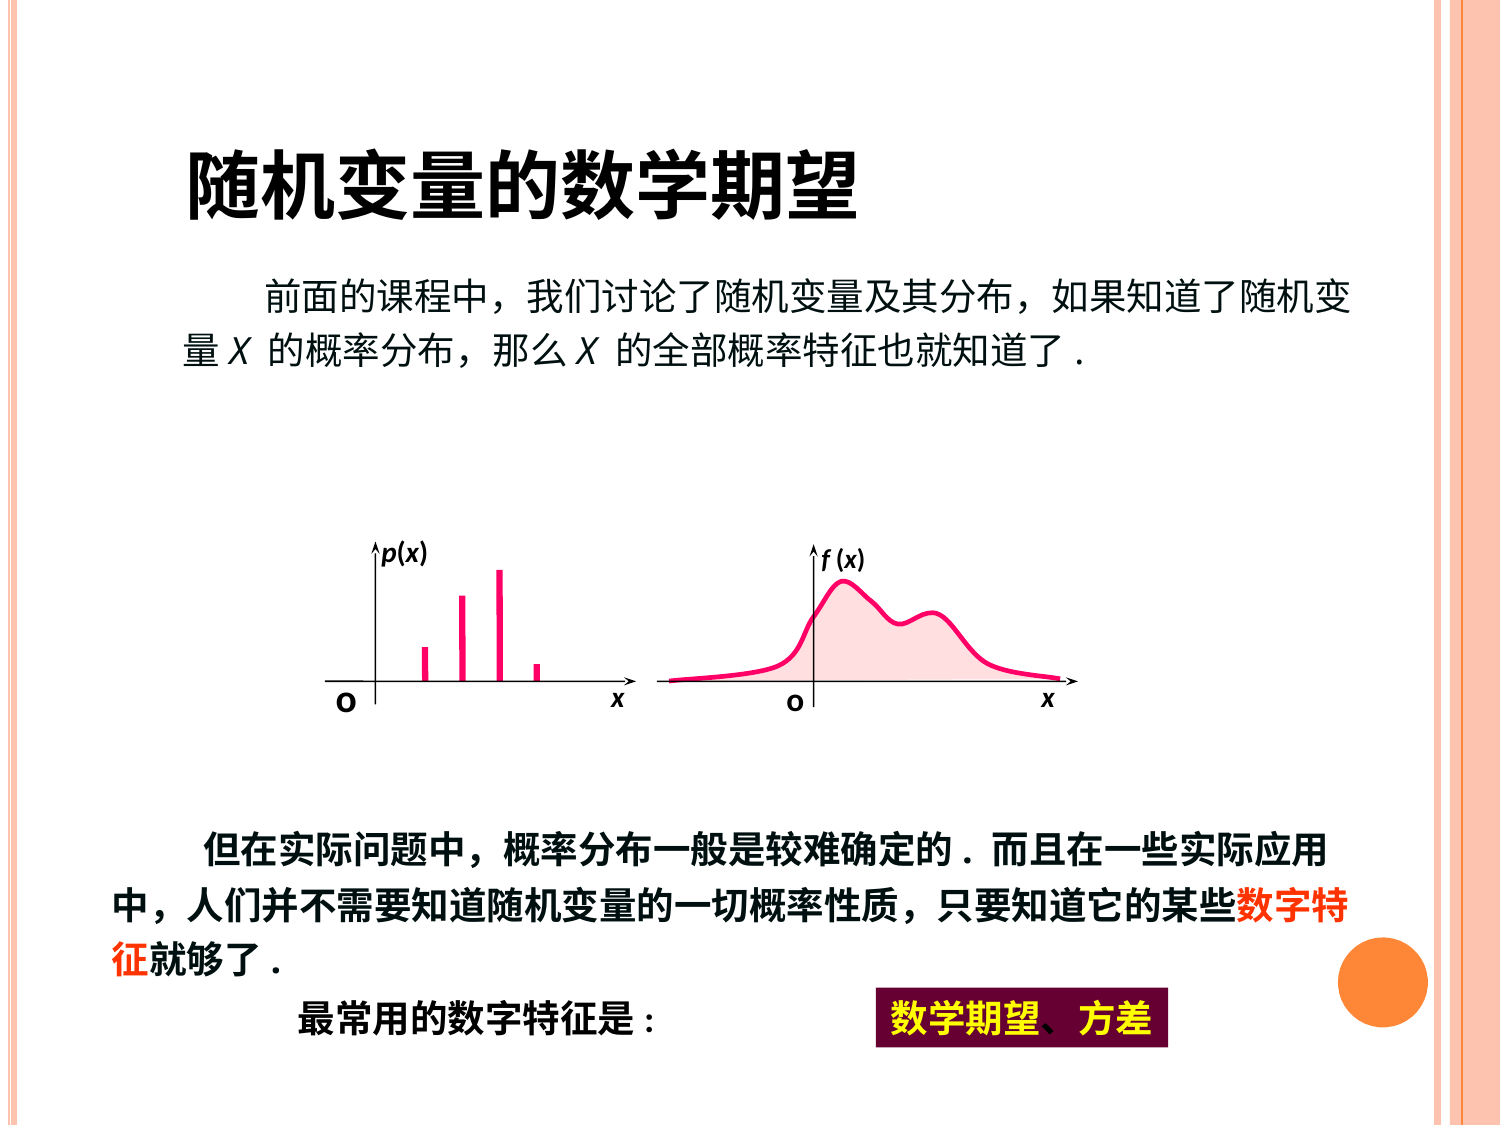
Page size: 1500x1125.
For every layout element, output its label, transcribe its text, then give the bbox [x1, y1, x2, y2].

text_box 随机变量的数学期望 [171, 113, 1388, 237]
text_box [324, 526, 1079, 727]
text_box 最常用的数字特征是: [282, 987, 670, 1048]
text_box 前面的课程中，我们讨论了随机变量及其分布，如果知道了随机变量X 的概率分布，那么X 的全部概率特征也就知道了. [171, 255, 1400, 379]
text_box 数学期望、方差 [875, 987, 1169, 1048]
text_box 但在实际问题中，概率分布一般是较难确定的. 而且在一些实际应用中，人们并不需要知道随机变量的一切概率性质，只要知道它的某些数字特征就够了. [99, 800, 1376, 987]
